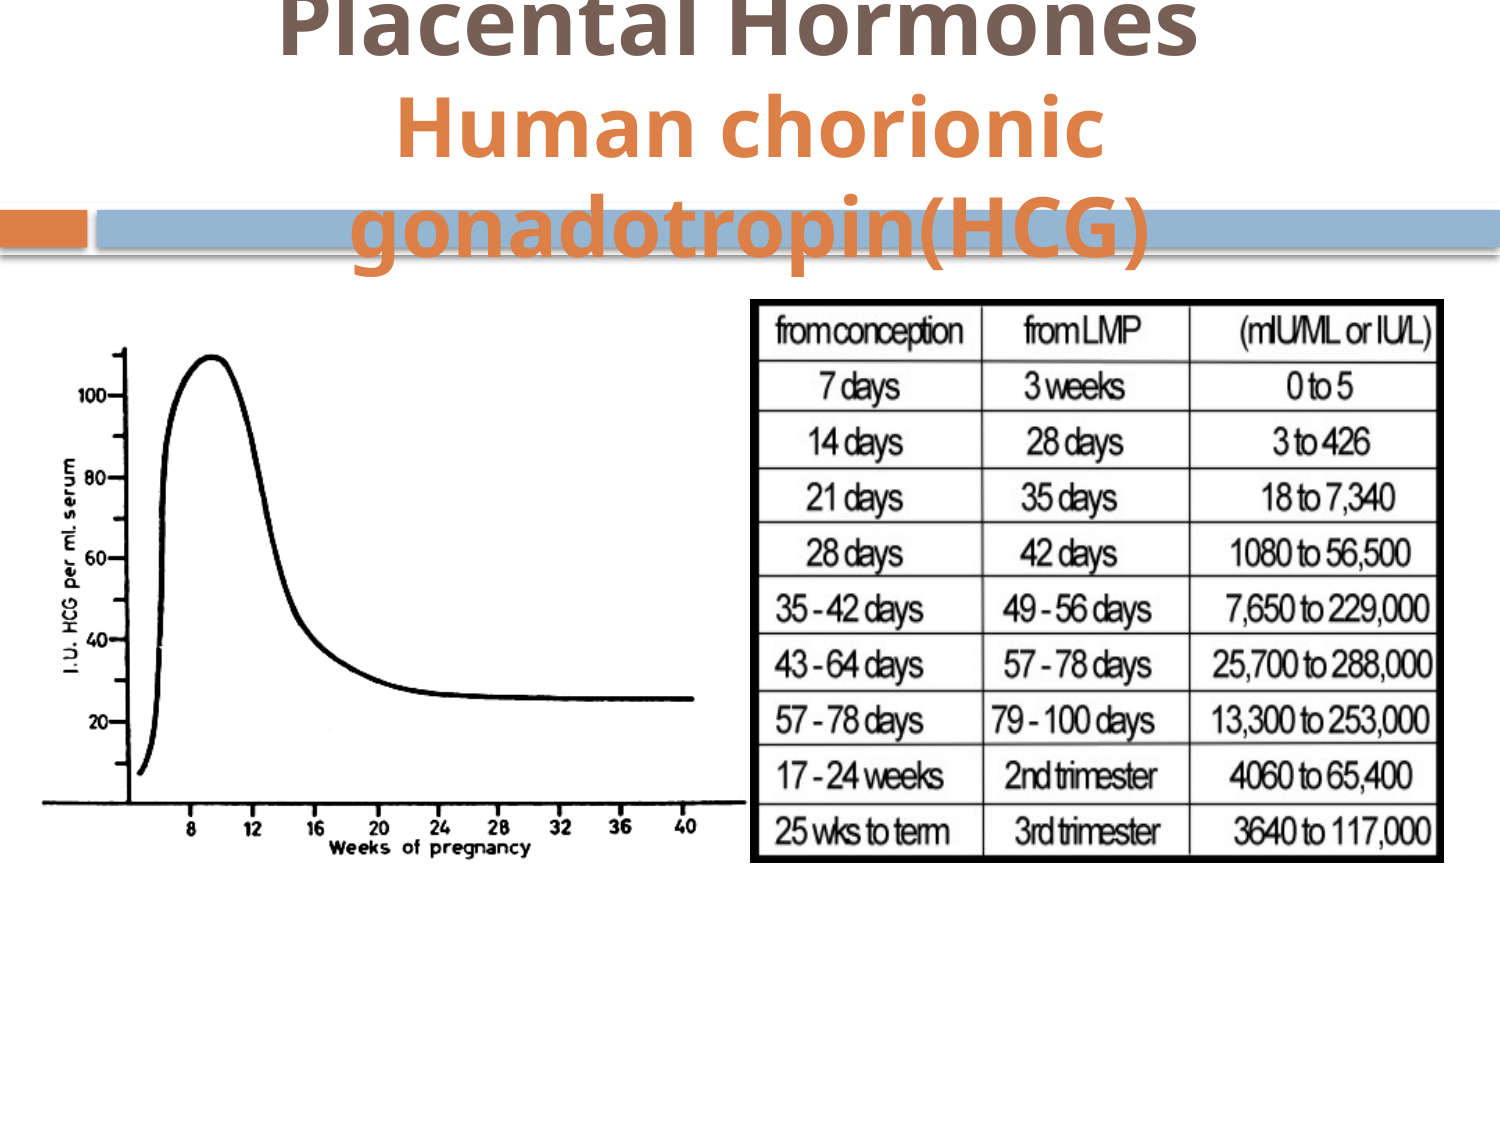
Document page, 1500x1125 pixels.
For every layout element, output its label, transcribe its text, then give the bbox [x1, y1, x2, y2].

picture [37, 299, 1444, 863]
title Placental Hormones Human chorionic gonadotropin(HCG) [0, 37, 1500, 201]
